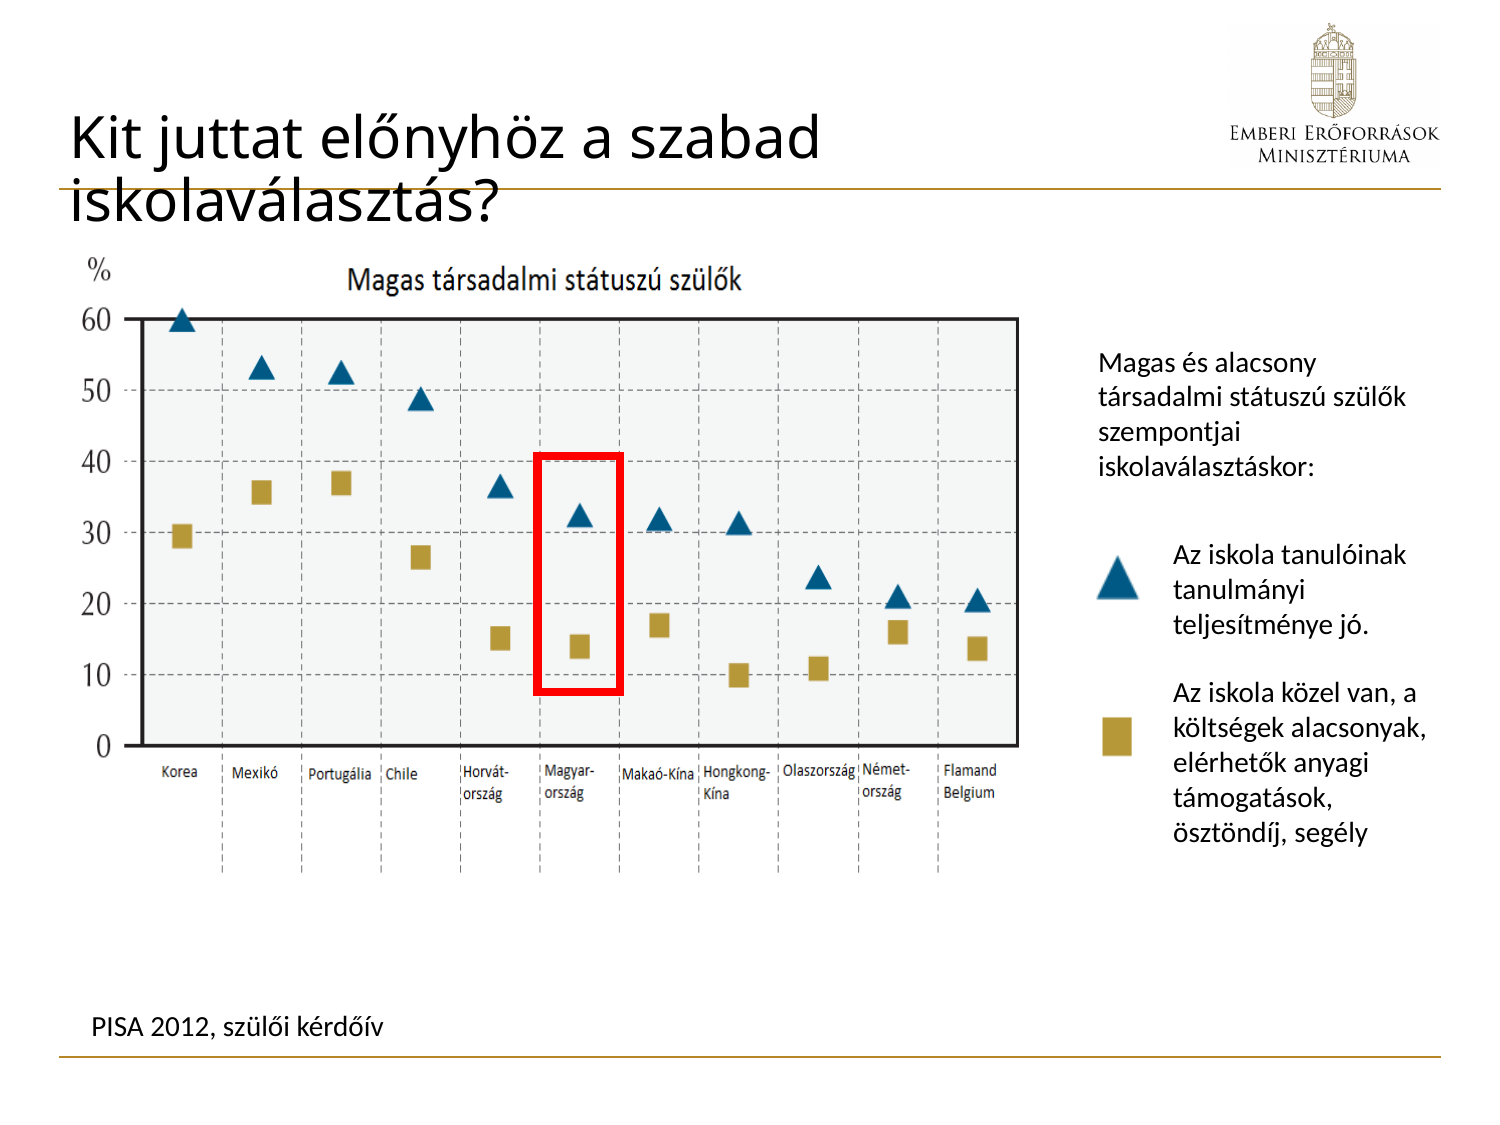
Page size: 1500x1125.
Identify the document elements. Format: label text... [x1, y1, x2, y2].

text_box Az iskola tanulóinak tanulmányi teljesítménye jó. [1158, 527, 1459, 648]
text_box Magas és alacsony társadalmi státuszú szülők szempontjai iskolaválasztáskor: [1083, 335, 1459, 491]
text_box PISA 2012, szülői kérdőív [76, 999, 680, 1050]
picture [1092, 552, 1141, 609]
picture [1228, 23, 1440, 167]
title Kit juttat előnyhöz a szabad iskolaválasztás? [55, 80, 1147, 262]
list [76, 245, 1022, 874]
text_box Az iskola közel van, a költségek alacsonyak, elérhetők anyagi támogatások, ösztöndíj, segély [1158, 665, 1459, 856]
picture [1093, 714, 1143, 766]
